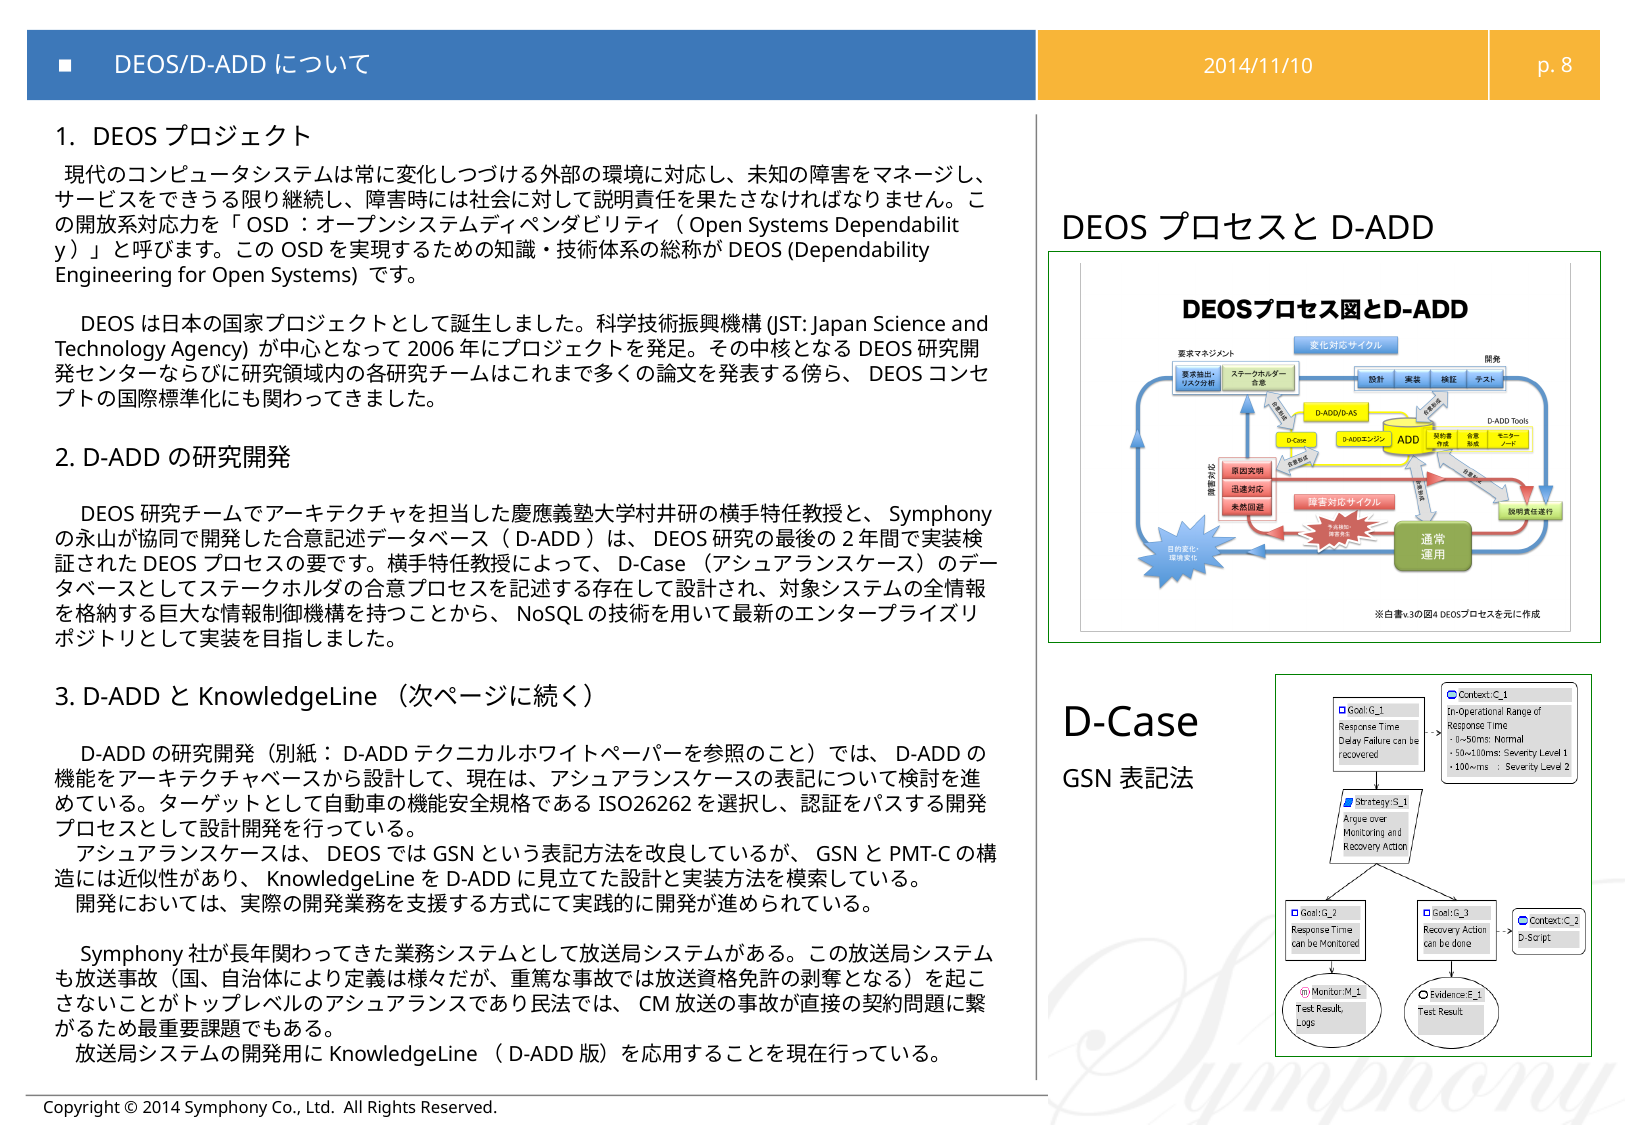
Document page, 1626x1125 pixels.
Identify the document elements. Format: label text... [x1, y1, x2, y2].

picture [1047, 251, 1601, 643]
text_box D-Case GSN表記法 [1047, 656, 1602, 800]
text_box DEOS/D-ADDについて [99, 41, 630, 87]
text_box DEOSプロセスとD-ADD [1046, 174, 1601, 251]
text_box DEOSプロジェクト 現代のコンピュータシステムは常に変化しつづける外部の環境に対応し、未知の障害をマネージし、サービスをできうる限り継続し、障害時には社会に対して説明責任を果たさなければなりません。この開放系対応力を「OSD：オープンシステムディペンダビリティ（Open Systems Dependability）」と呼びます。このOSDを実現するための知識・技術体系の総称がDEOS (Dependability Engineering for Open Systems) です。 DEOSは日本の国家プロジェクトとして誕生しました。科学技術振興機構(JST: Japan Science and Technology Agency) が中心となって2006年にプロジェクトを発足。その中核となるDEOS研究開発センターならびに研究領域内の各研究チームはこれまで多くの論文を発表する傍ら、DEOSコンセプトの国際標準化にも関わってきました。 2. D-ADDの研究開発 DEOS研究チームでアーキテクチャを担当した慶應義塾大学村井研の横手特任教授と、Symphonyの永山が協同で開発した合意記述データベース（D-ADD）は、DEOS研究の最後の2年間で実装検証されたDEOSプロセスの要です。横手特任教授によって、D-Case（アシュアランスケース）のデータベースとしてステークホルダの合意プロセスを記述する存在して設計され、対象システムの全情報を格納する巨大な情報制御機構を持つことから、NoSQLの技術を用いて最新のエンタープライズリポジトリとして実装を目指しました。 3. D-ADDとKnowledgeLine（次ページに続く） D-ADDの研究開発（別紙：D-ADDテクニカルホワイトペーパーを参照のこと）では、D-ADDの機能をアーキテクチャベースから設計して、現在は、アシュアランスケースの表記について検討を進めている。ターゲットとして自動車の機能安全規格であるISO26262を選択し、認証をパスする開発プロセスとして設計開発を行っている。 アシュアランスケースは、DEOSではGSNという表記方法を改良しているが、GSNとPMT-Cの構造には近似性があり、KnowledgeLineをD-ADDに見立てた設計と実装方法を模索している。 開発においては、実際の開発業務を支援する方式にて実践的に開発が進められている。 Symphony社が長年関わってきた業務システムとして放送局システムがある。この放送局システムも放送事故（国、自治体により定義は様々だが、重篤な事故では放送資格免許の剥奪となる）を起こさないことがトップレベルのアシュアランスであり民法では、CM放送の事故が直接の契約問題に繋がるため最重要課題でもある。 放送局システムの開発用にKnowledgeLine（D-ADD版）を応用することを現在行っている。 [40, 107, 1015, 1073]
picture [1048, 674, 1625, 1125]
